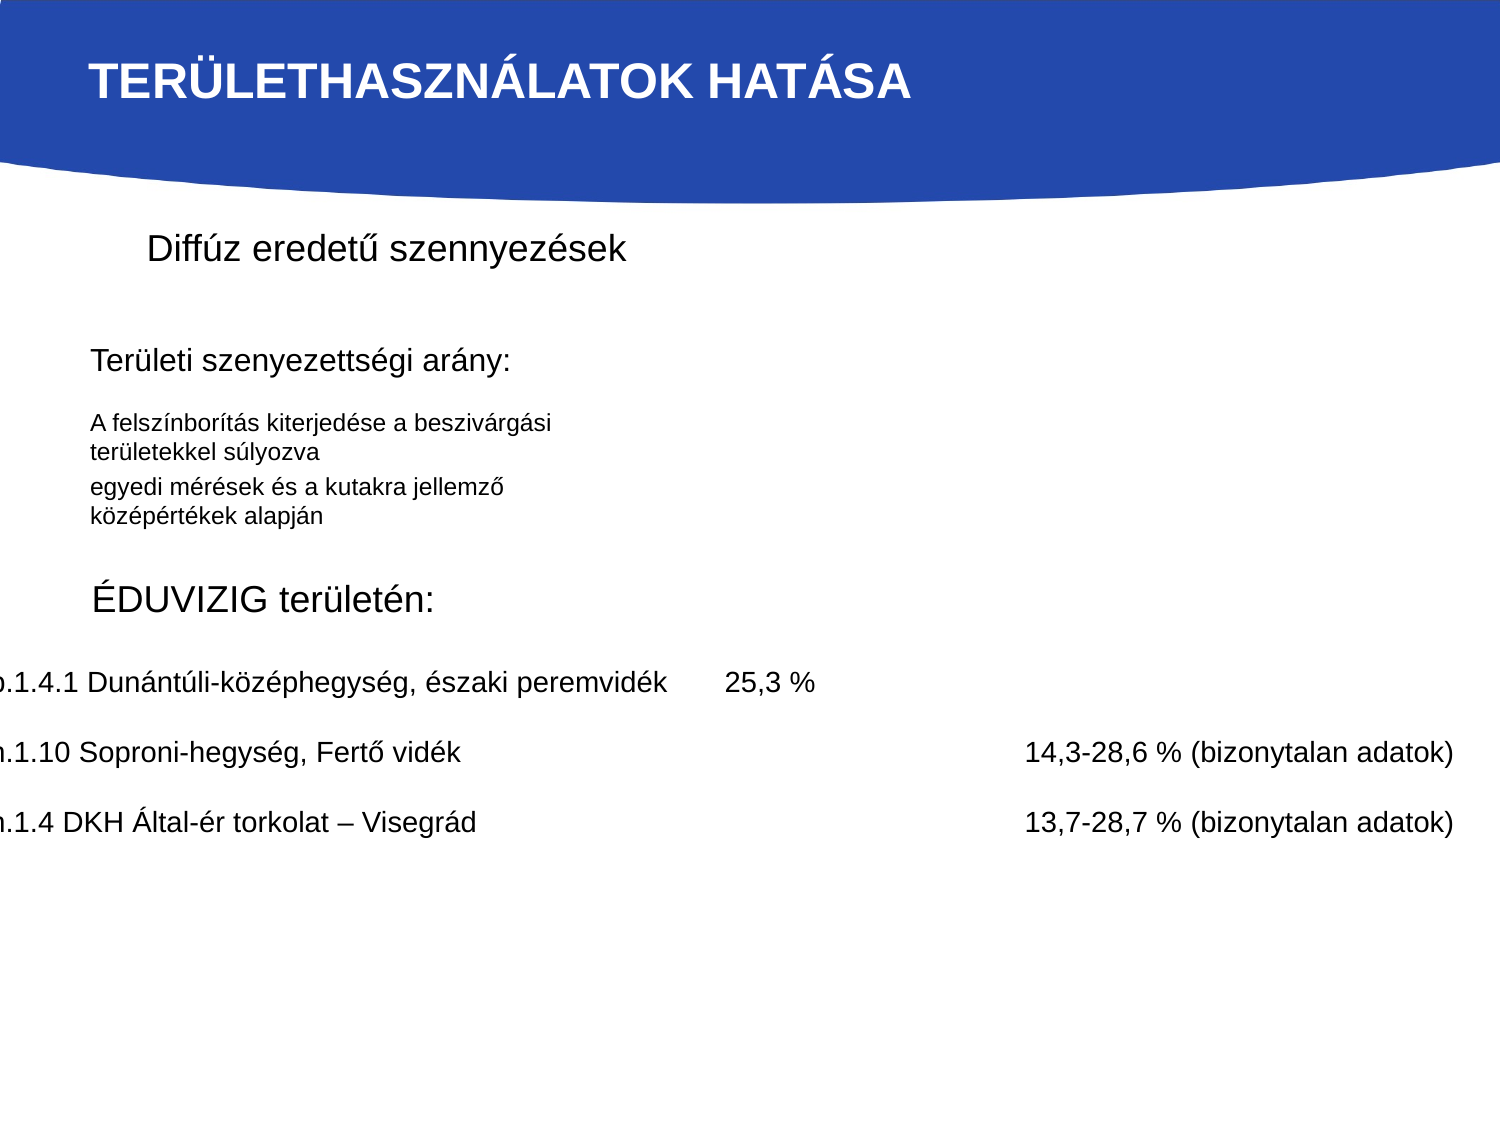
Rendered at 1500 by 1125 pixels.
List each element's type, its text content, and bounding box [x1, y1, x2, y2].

text_box sp.1.4.1 Dunántúli-középhegység, északi peremvidék 25,3 % sh.1.10 Soproni-hegység, Fertő vidék 14,3-28,6 % (bizonytalan adatok) sh.1.4 DKH Által-ér torkolat – Visegrád 13,7-28,7 % (bizonytalan adatok) [0, 656, 1470, 846]
text_box Diffúz eredetű szennyezések [131, 216, 642, 322]
title Területhasználatok hatása [73, 7, 950, 149]
list Területi szenyezettségi arány: A felszínborítás kiterjedése a beszivárgási területekkel súlyozva egyedi mérések és a kutakra jellemző középértékek alapján [75, 304, 645, 538]
text_box ÉDUVIZIG területén: [76, 567, 451, 627]
picture [0, 0, 1500, 1125]
